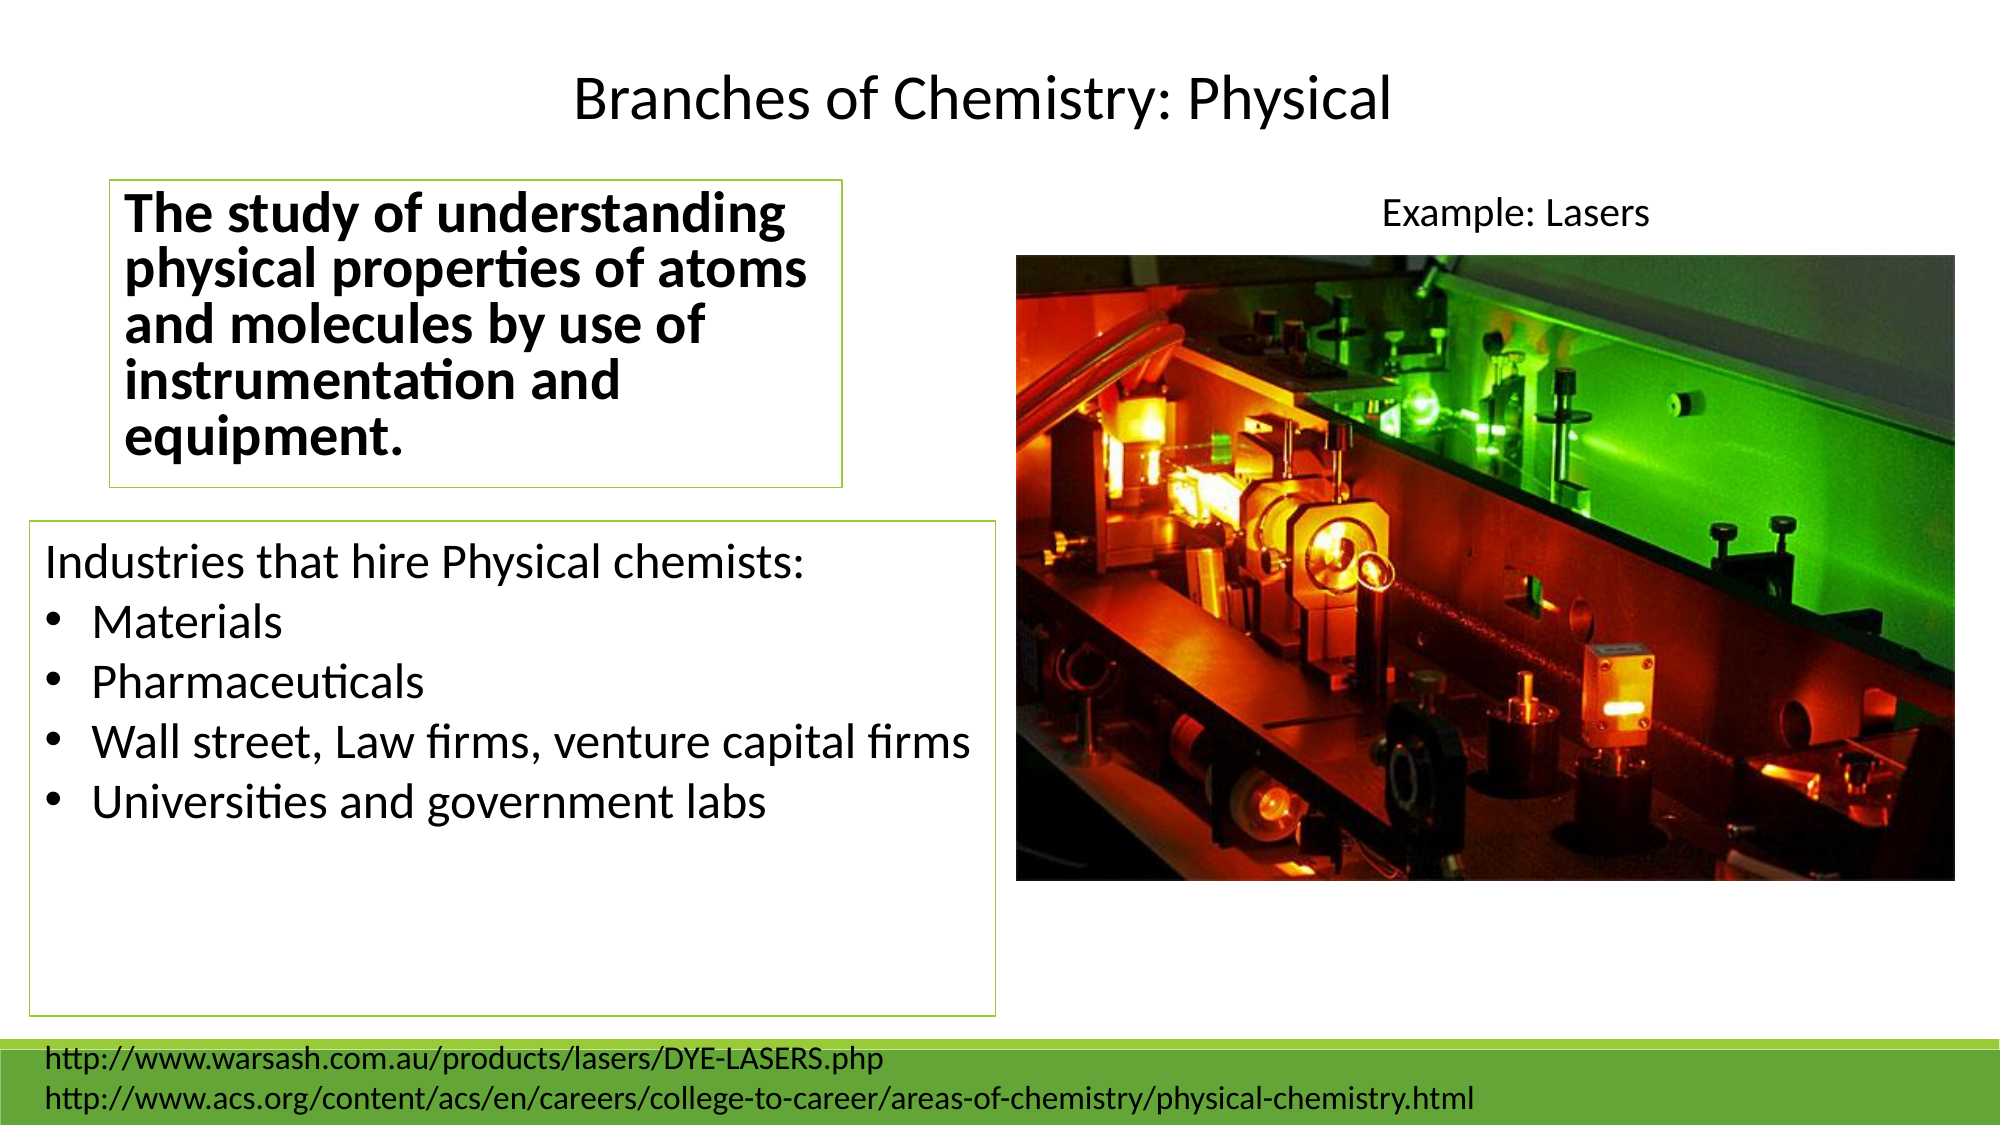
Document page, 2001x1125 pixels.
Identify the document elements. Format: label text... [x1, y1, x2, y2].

picture [1016, 255, 1955, 881]
list The study of understanding physical properties of atoms and molecules by use of instrumentation and equipment. [109, 179, 842, 488]
text_box Industries that hire Physical chemists: Materials Pharmaceuticals Wall street, Law firms, venture capital firms Universities and government labs [29, 520, 996, 1016]
text_box http://www.warsash.com.au/products/lasers/DYE-LASERS.php http://www.acs.org/content/acs/en/careers/college-to-career/areas-of-chemistry/physical-chemistry.html [29, 1029, 1509, 1124]
text_box Example: Lasers [1366, 177, 1748, 253]
title Branches of Chemistry: Physical [0, 59, 2000, 141]
